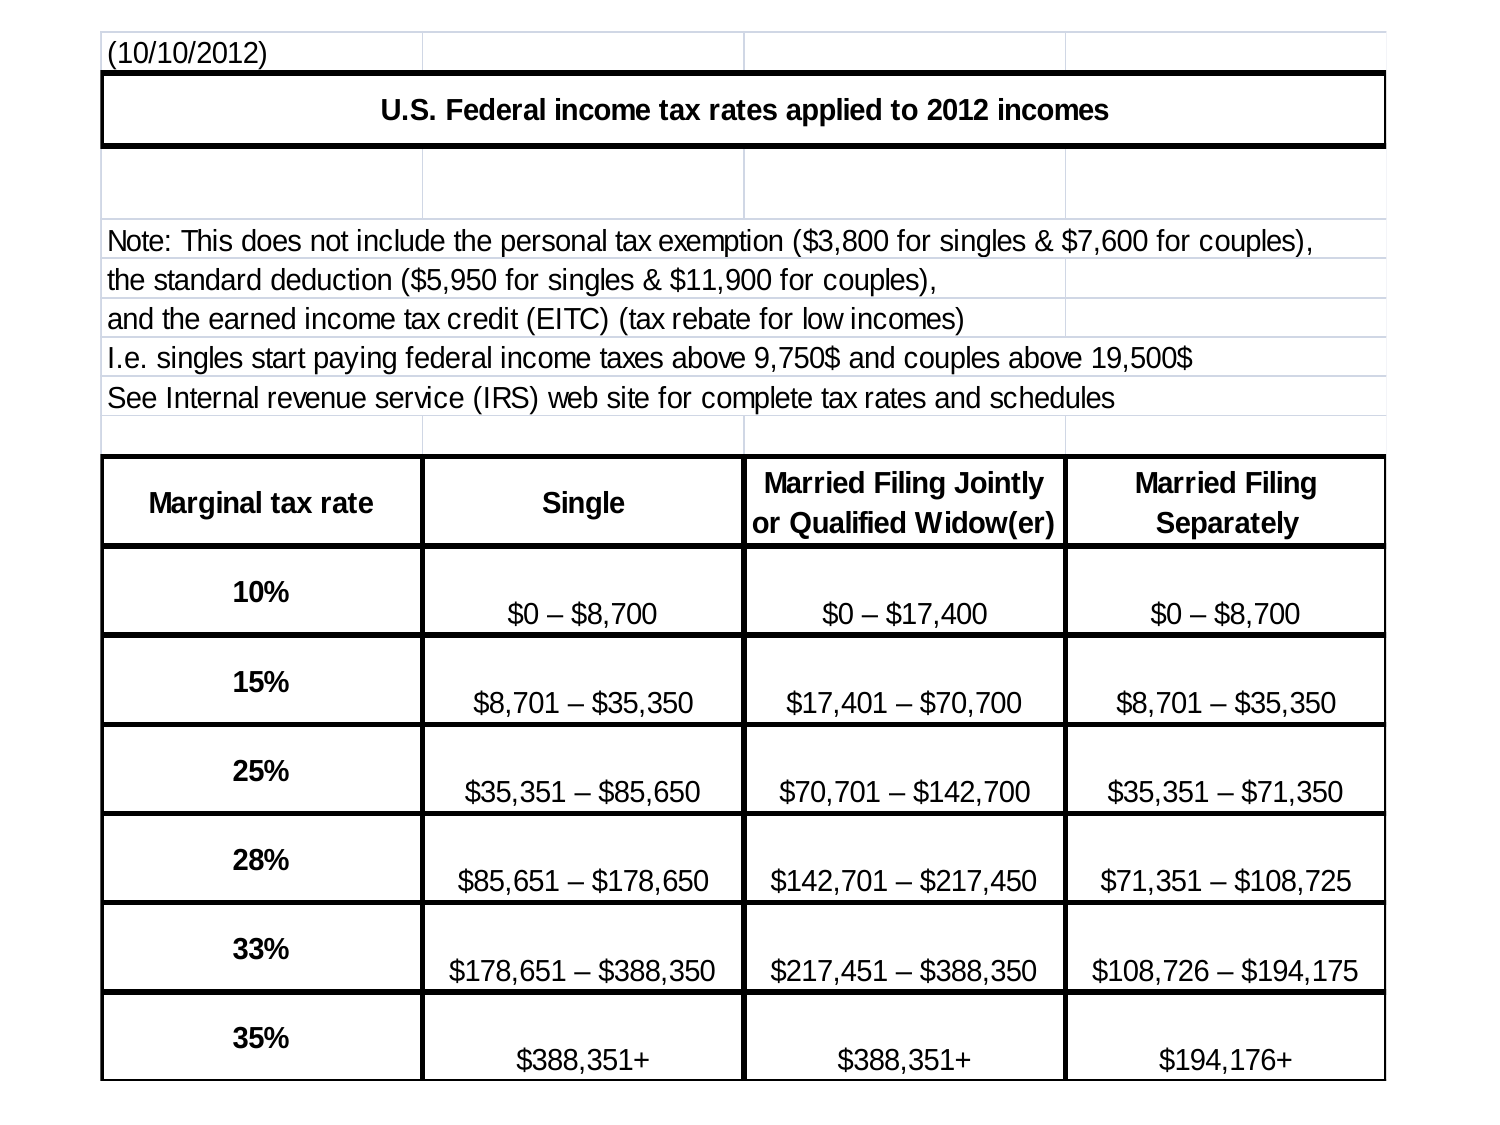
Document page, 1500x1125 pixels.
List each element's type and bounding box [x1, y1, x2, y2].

list [100, 30, 1389, 1083]
